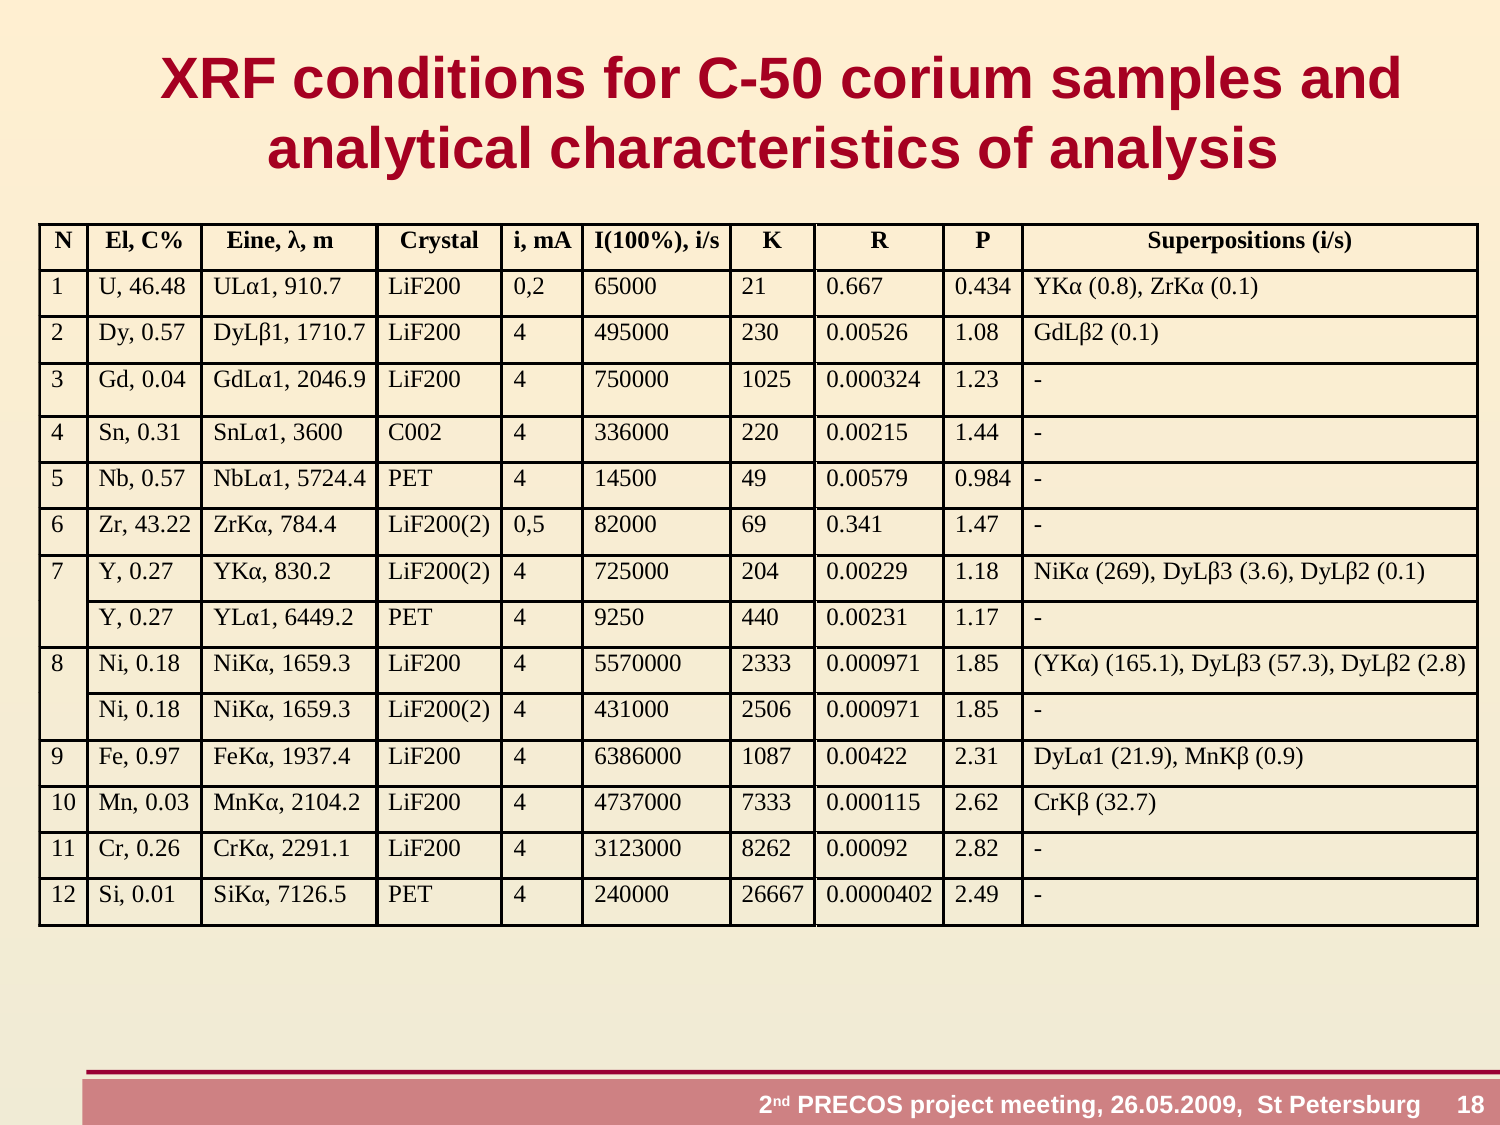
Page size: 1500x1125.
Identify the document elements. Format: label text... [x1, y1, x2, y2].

title XRF conditions for С-50 corium samples and analytical characteristics of analysis [64, 58, 1500, 163]
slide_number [82, 1079, 1500, 1125]
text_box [38, 222, 1500, 954]
